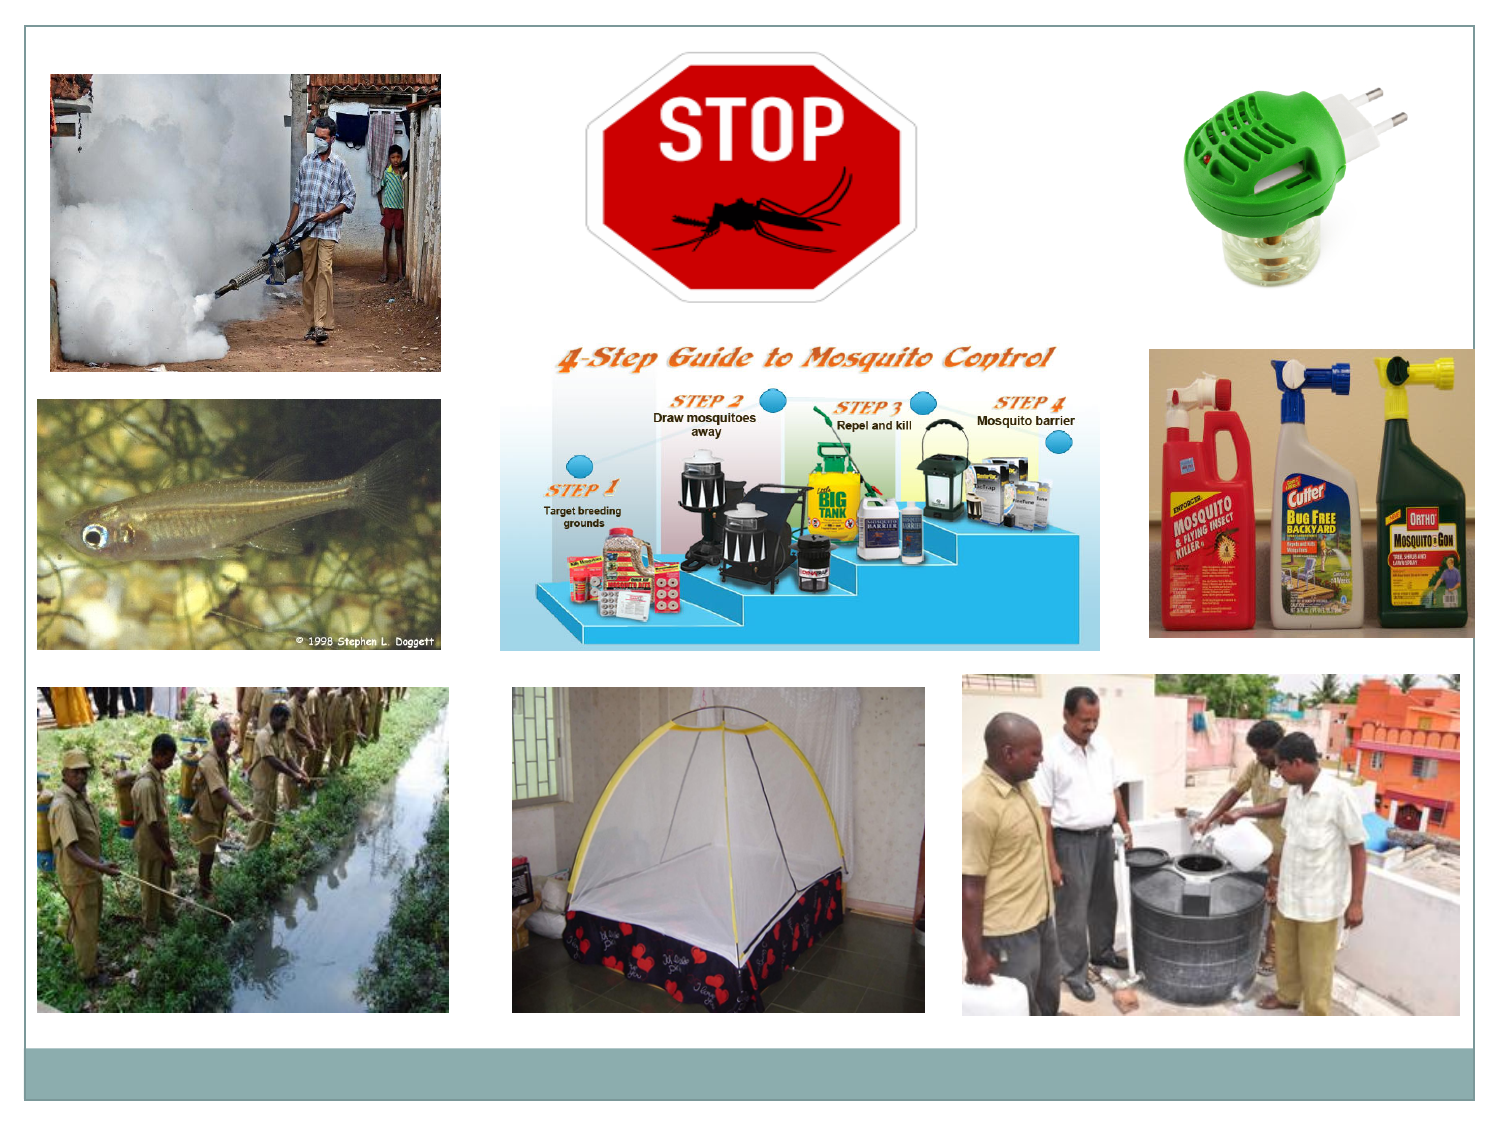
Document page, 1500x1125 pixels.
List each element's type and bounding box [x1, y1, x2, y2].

picture [1162, 49, 1422, 309]
picture [537, 37, 976, 315]
picture [49, 74, 441, 372]
picture [37, 687, 449, 1013]
picture [962, 674, 1460, 1016]
picture [499, 337, 1101, 652]
picture [37, 399, 441, 651]
picture [1149, 349, 1475, 638]
picture [512, 687, 926, 1013]
